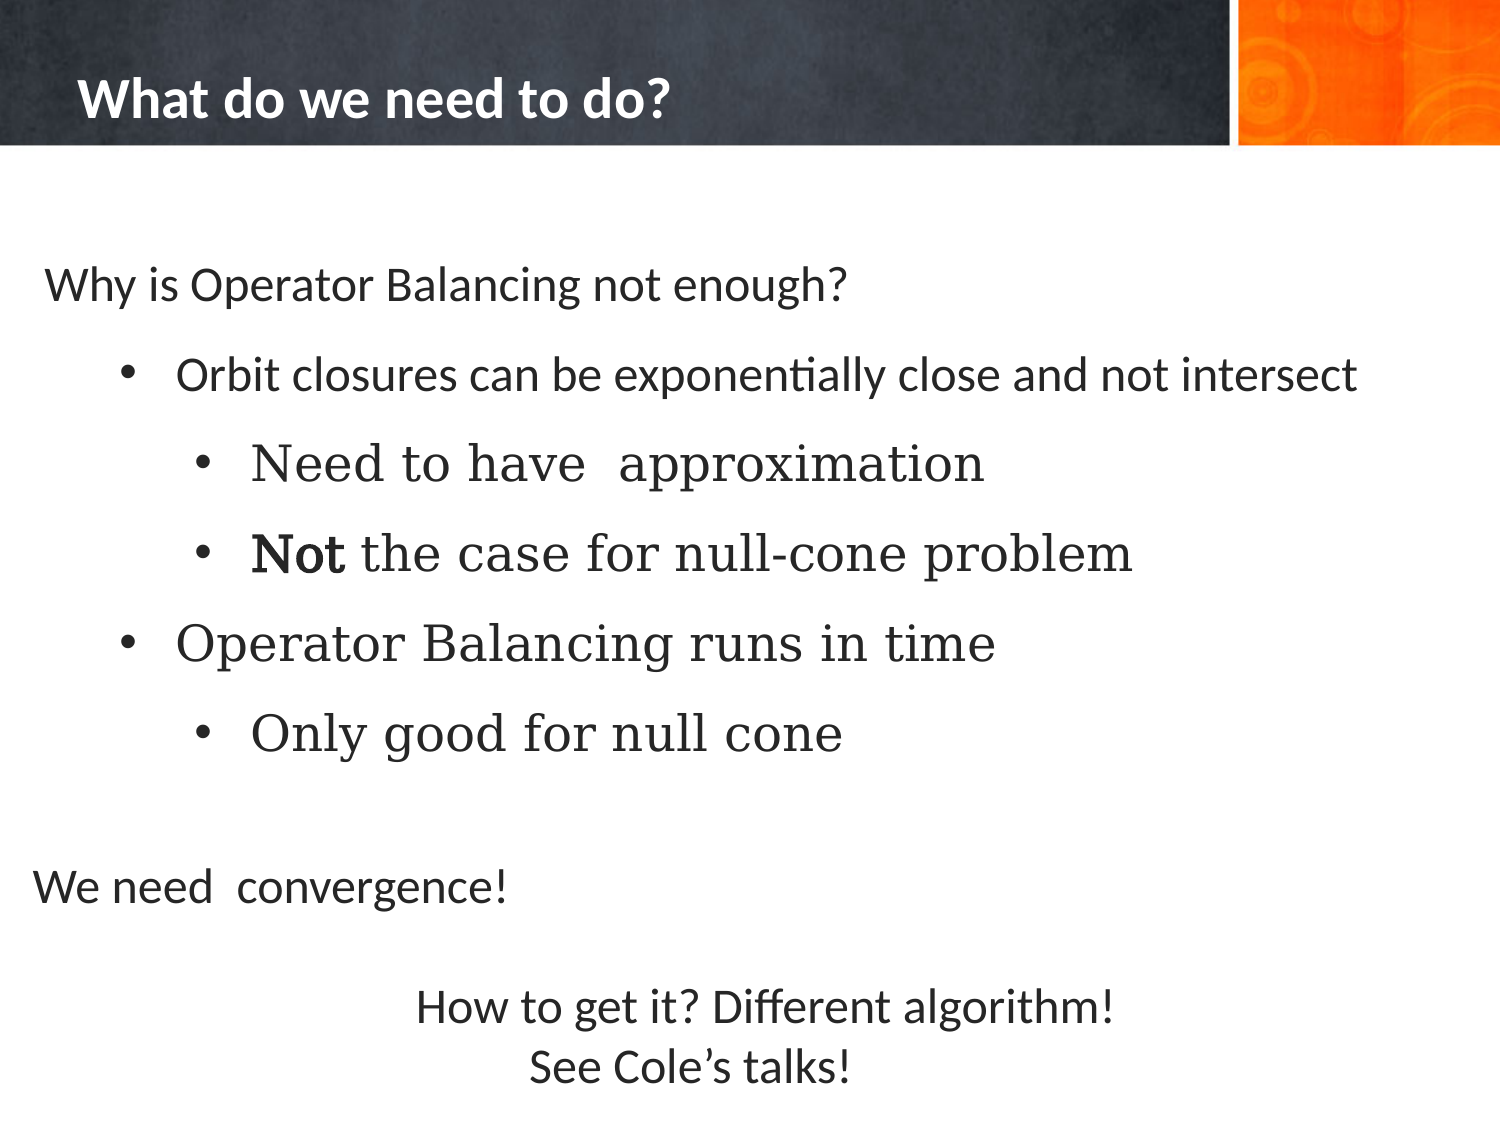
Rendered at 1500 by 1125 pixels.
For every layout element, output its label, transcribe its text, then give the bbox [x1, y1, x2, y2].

title What do we need to do? [62, 0, 1222, 138]
picture [0, 0, 1500, 1125]
